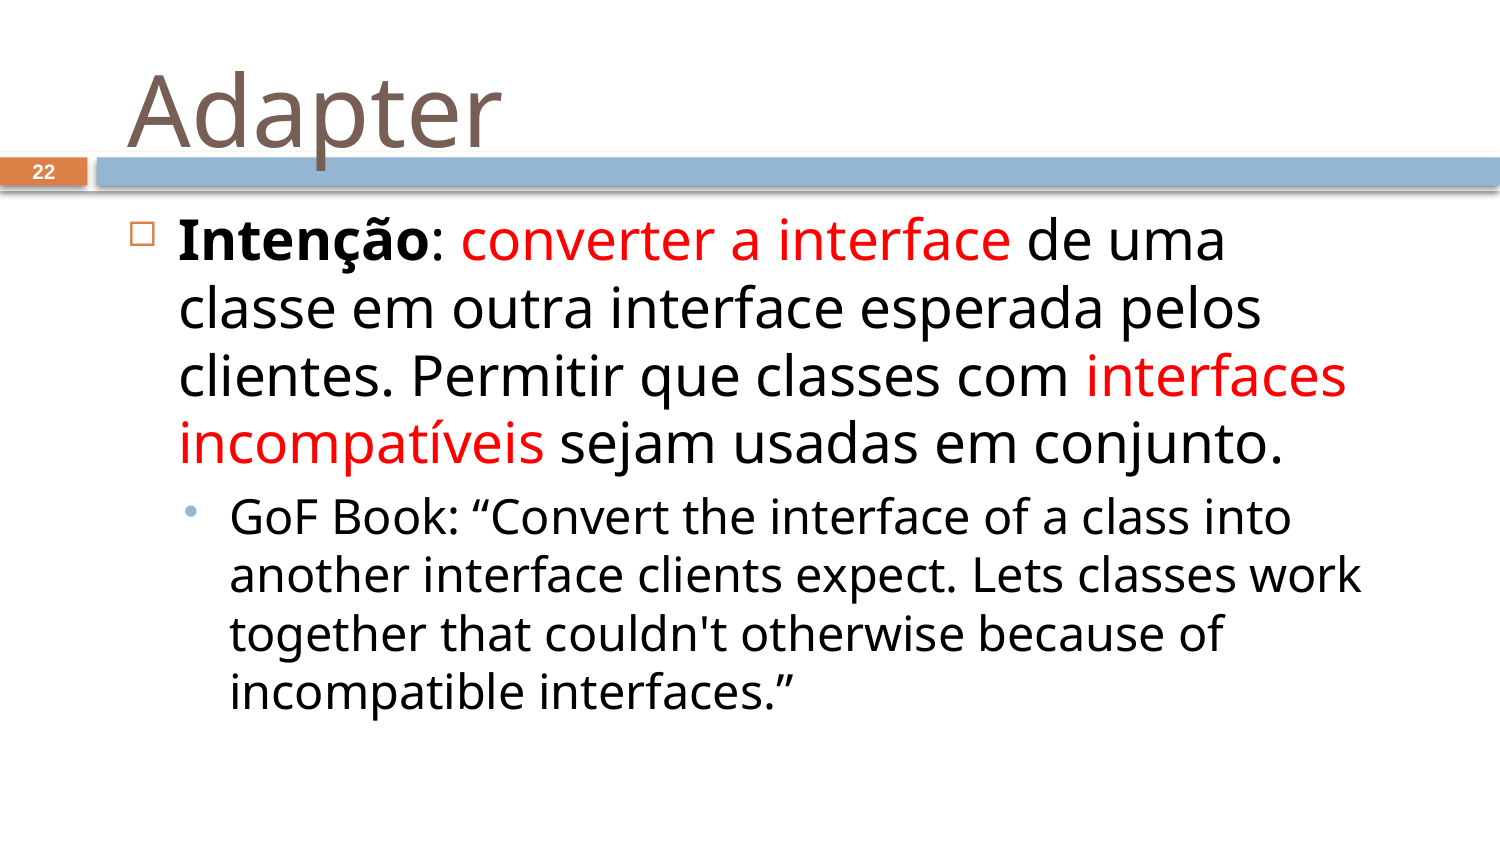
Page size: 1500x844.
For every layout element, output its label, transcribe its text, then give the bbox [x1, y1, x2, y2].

list Intenção: converter a interface de uma classe em outra interface esperada pelos clientes. Permitir que classes com interfaces incompatíveis sejam usadas em conjunto. GoF Book: “Convert the interface of a class into another interface clients expect. Lets classes work together that couldn't otherwise because of incompatible interfaces.” [112, 196, 1388, 750]
slide_number 22 [0, 156, 88, 187]
title Adapter [112, 37, 1388, 179]
